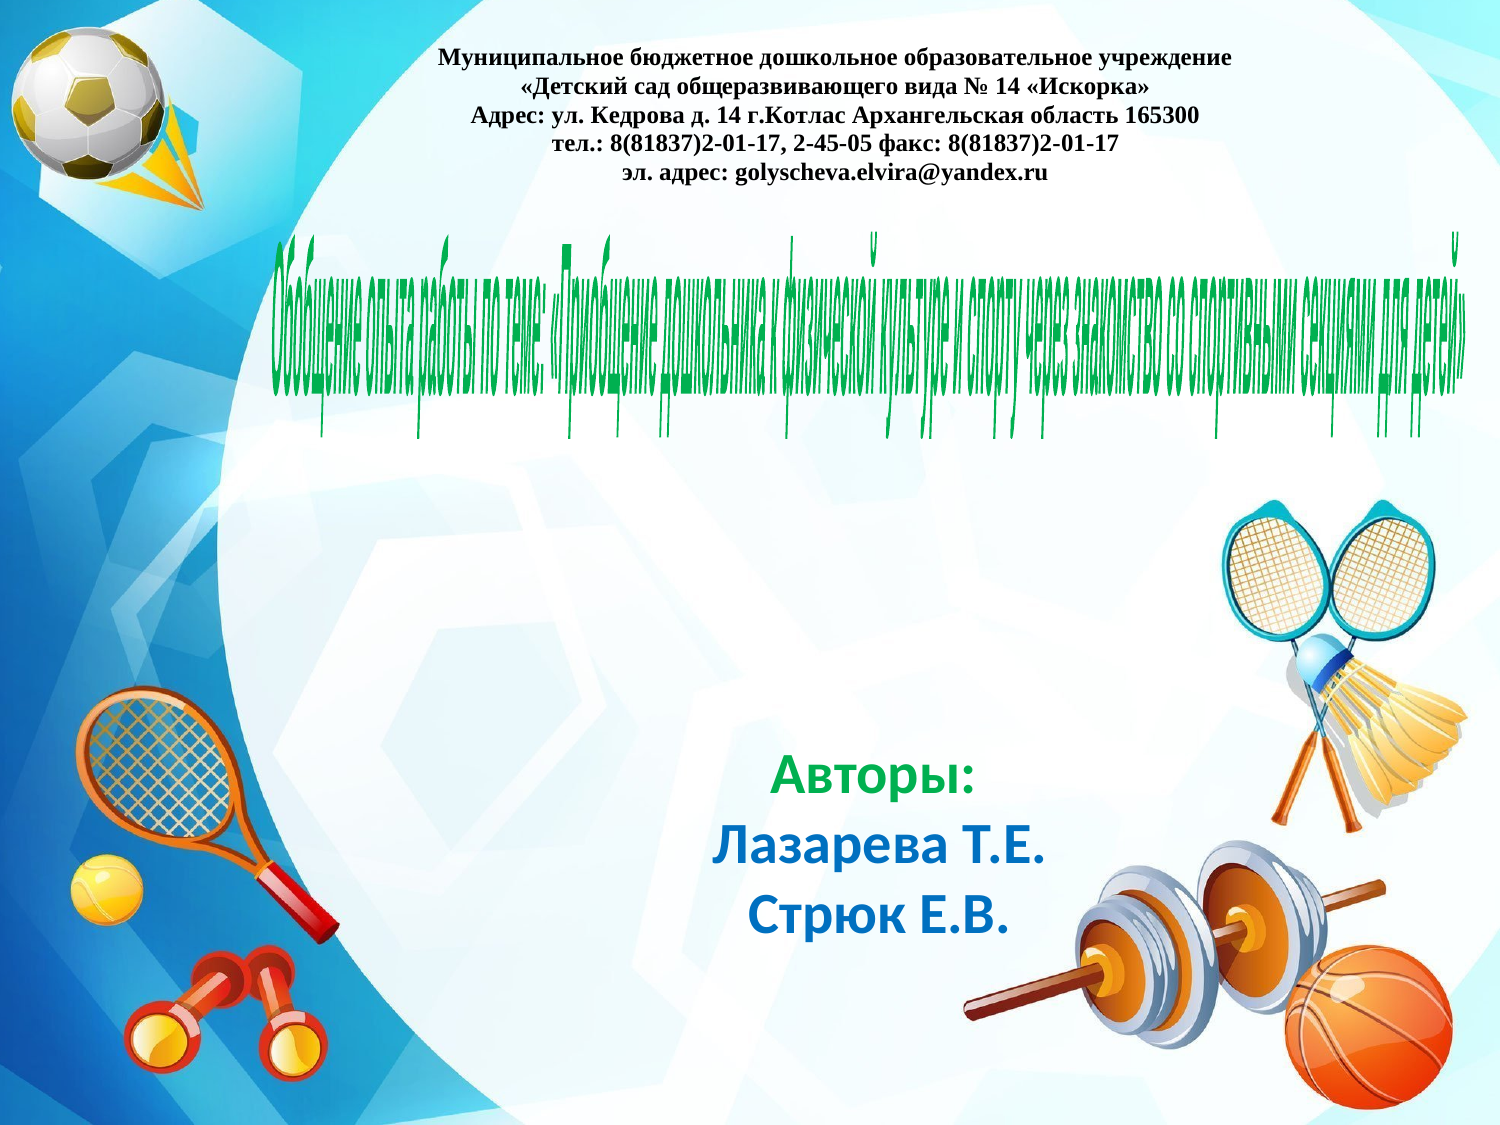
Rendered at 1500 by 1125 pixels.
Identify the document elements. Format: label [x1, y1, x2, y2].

list [0, 0, 1500, 1125]
picture [348, 42, 1321, 216]
